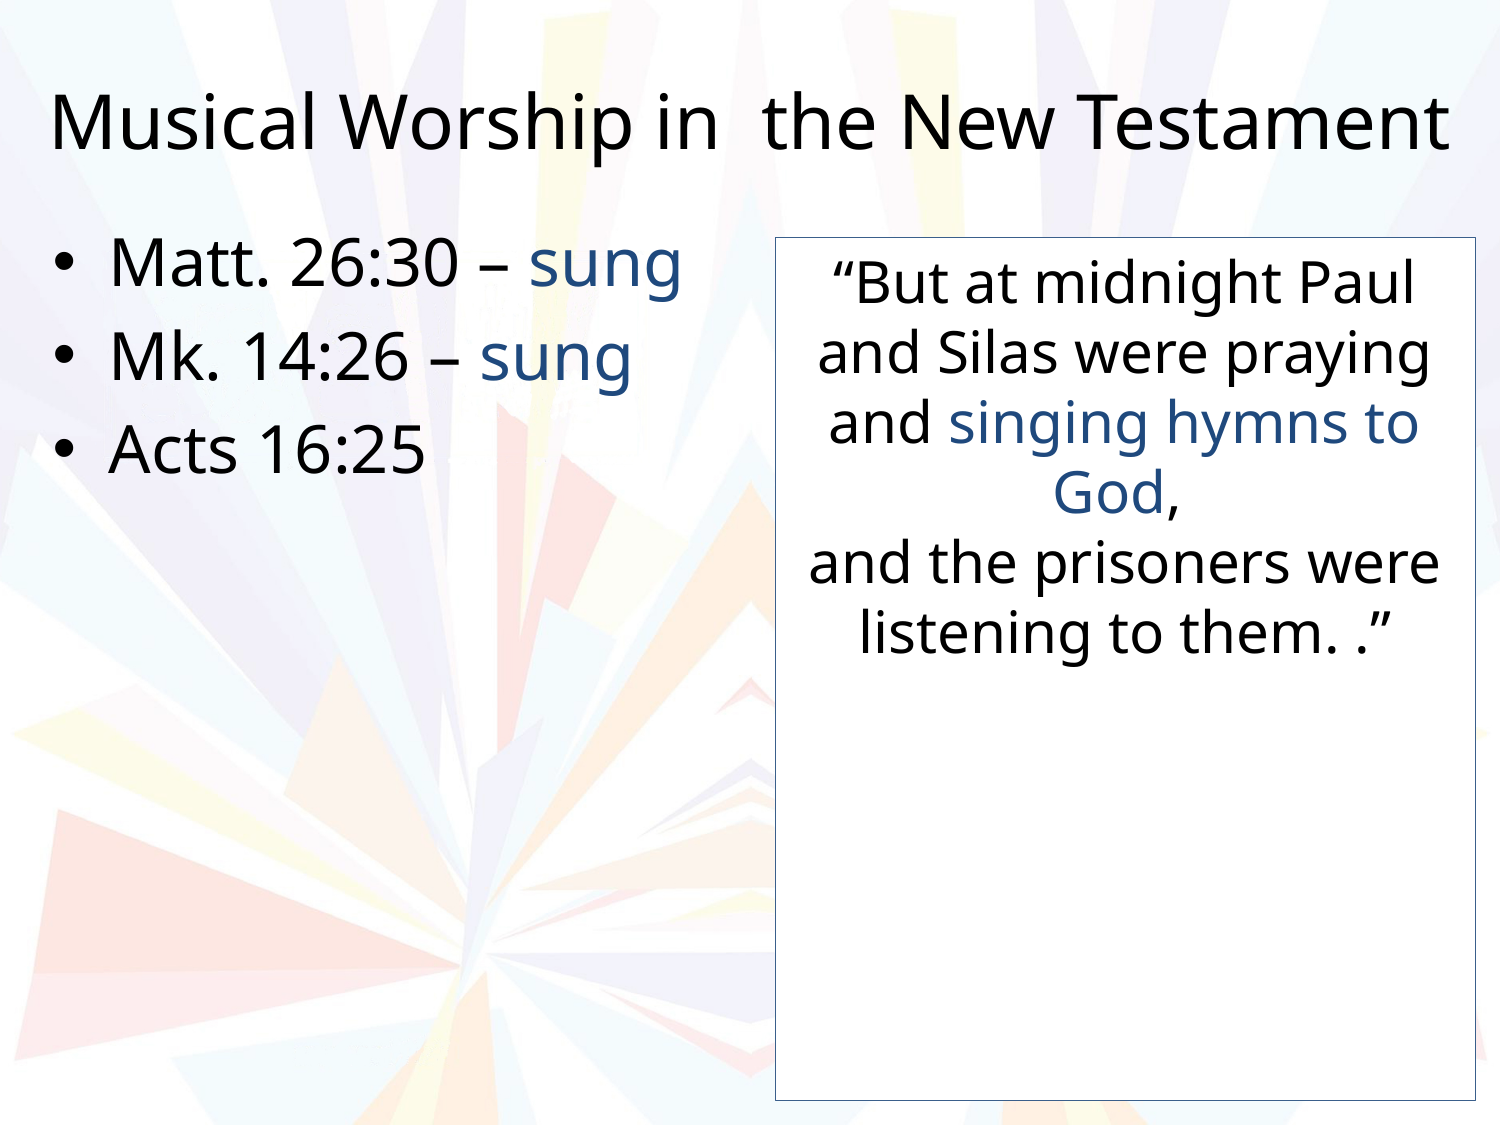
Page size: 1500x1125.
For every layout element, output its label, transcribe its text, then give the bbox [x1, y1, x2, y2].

list Matt. 26:30 – sung Mk. 14:26 – sung Acts 16:25 [37, 212, 1500, 1125]
title Musical Worship in the New Testament [0, 24, 1500, 213]
text_box “But at midnight Paul and Silas were praying and singing hymns to God, and the prisoners were listening to them. .” [773, 235, 1477, 1102]
